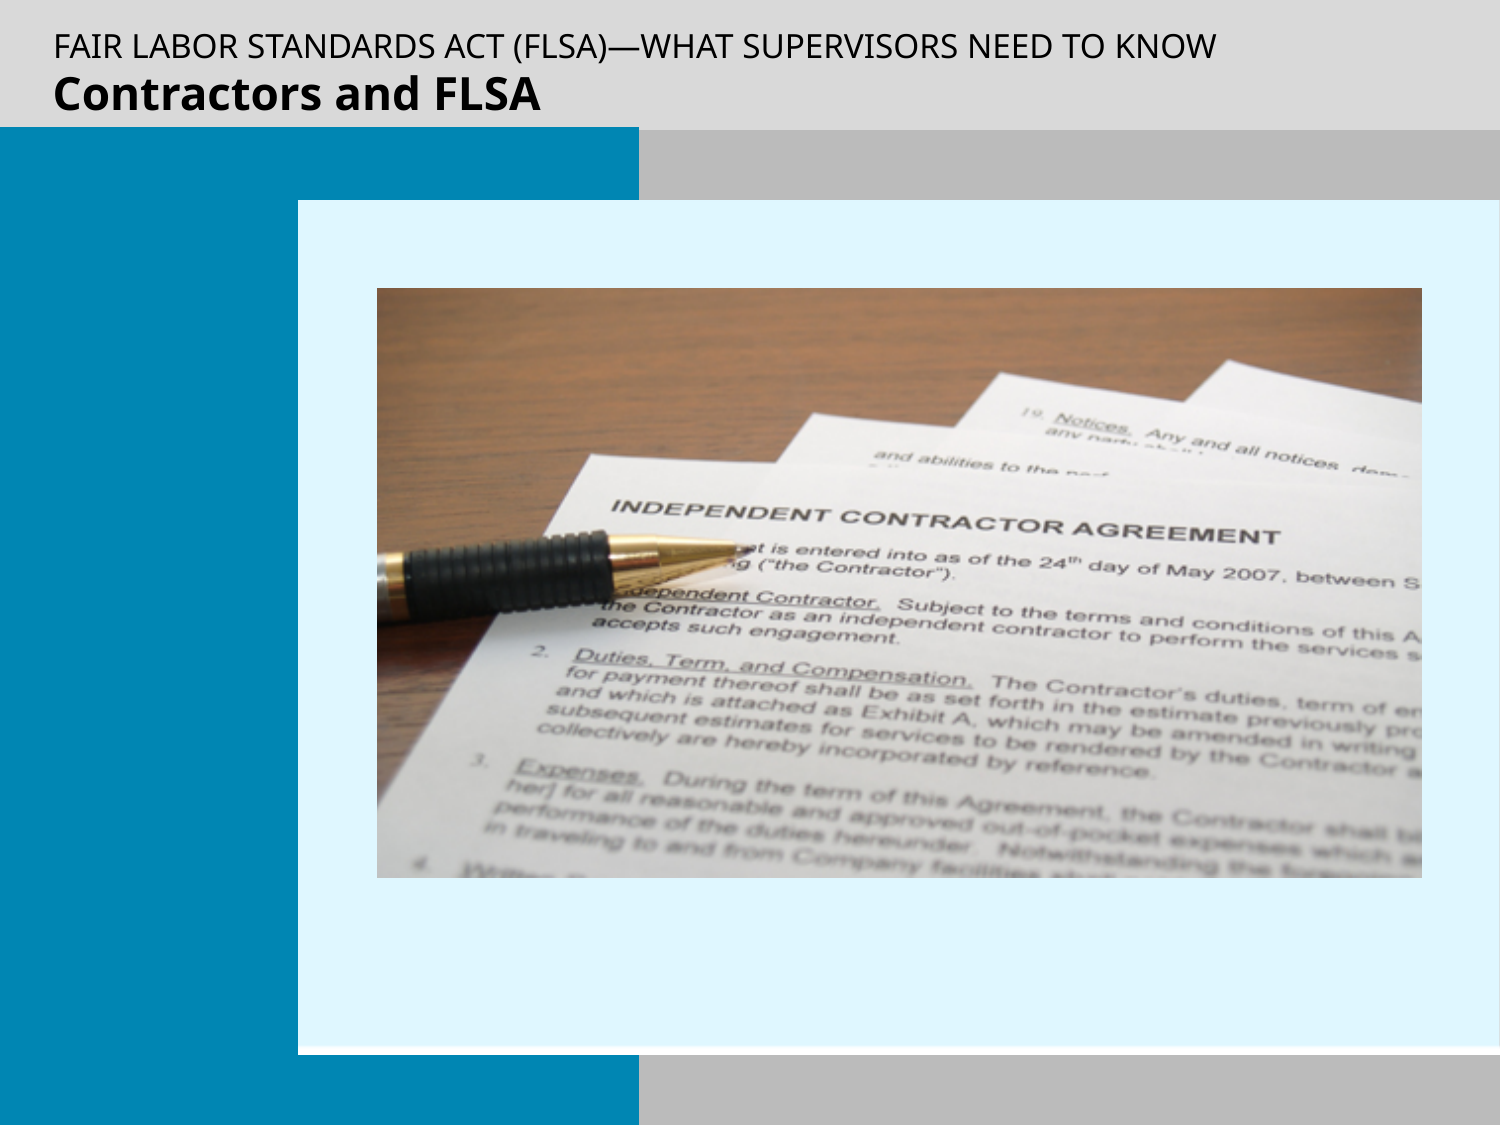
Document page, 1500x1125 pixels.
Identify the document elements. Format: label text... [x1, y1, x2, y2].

picture [0, 0, 1500, 126]
picture [299, 134, 1500, 1125]
list Contractors and FLSA [37, 63, 1500, 134]
